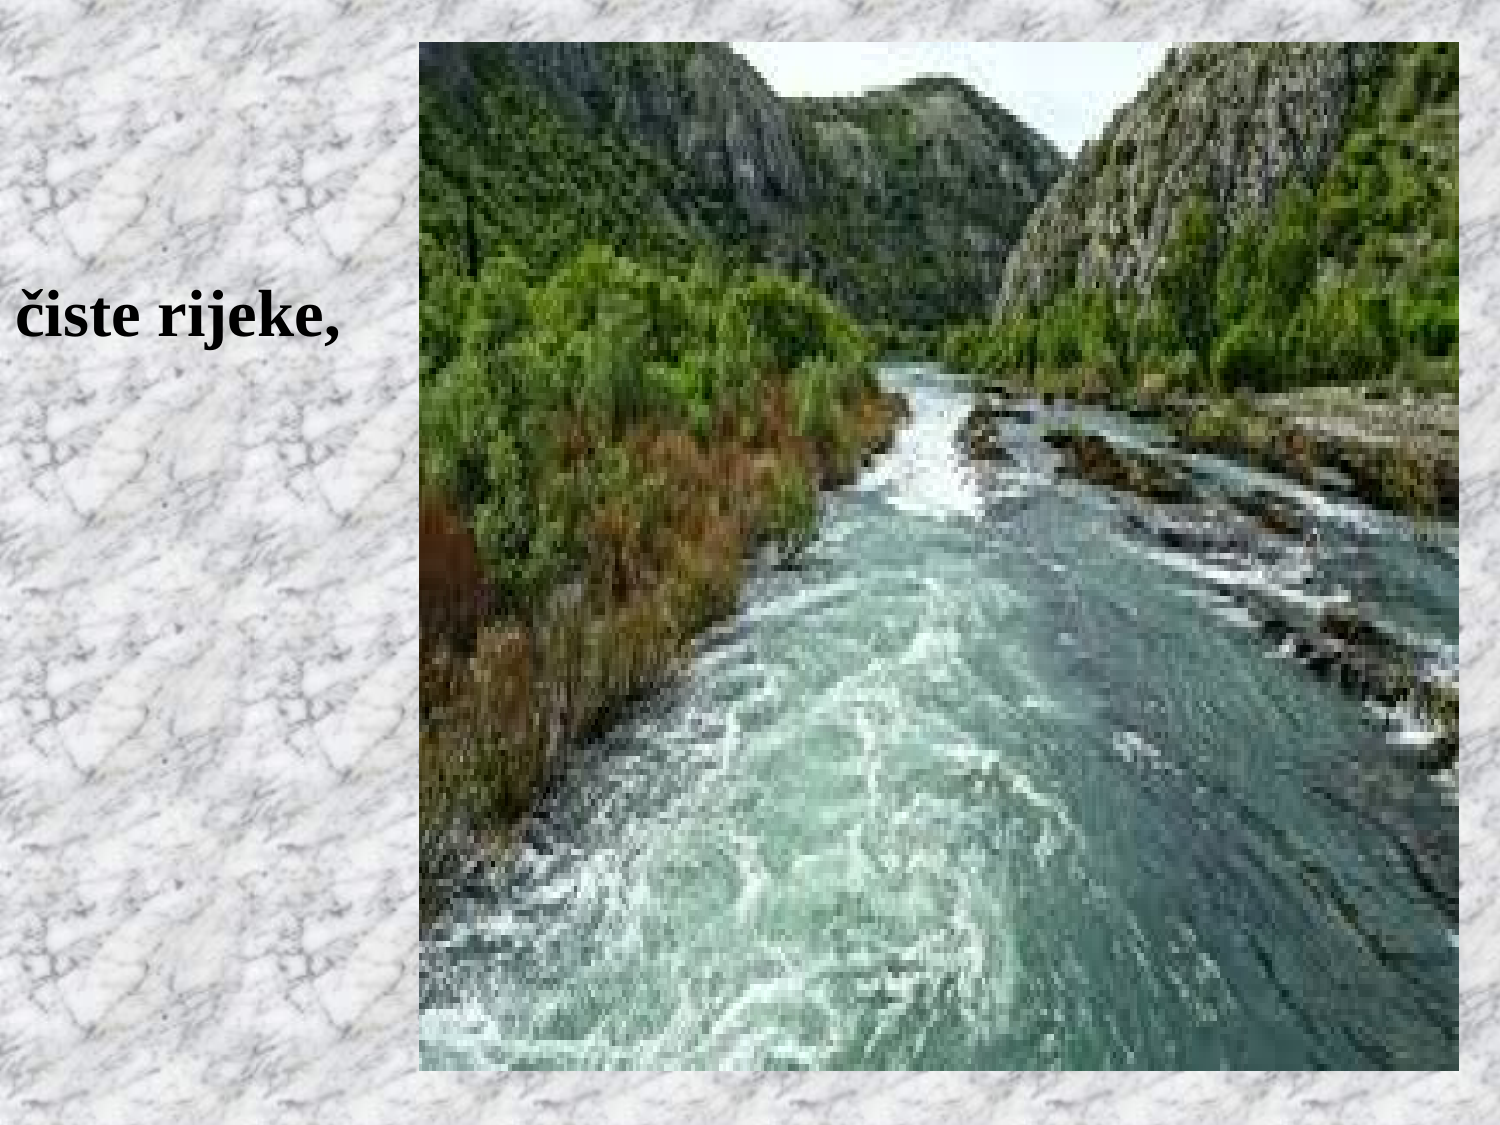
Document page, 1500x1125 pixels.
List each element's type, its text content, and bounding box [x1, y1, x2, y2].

picture [0, 0, 1500, 1125]
list čiste rijeke, [0, 262, 413, 1005]
